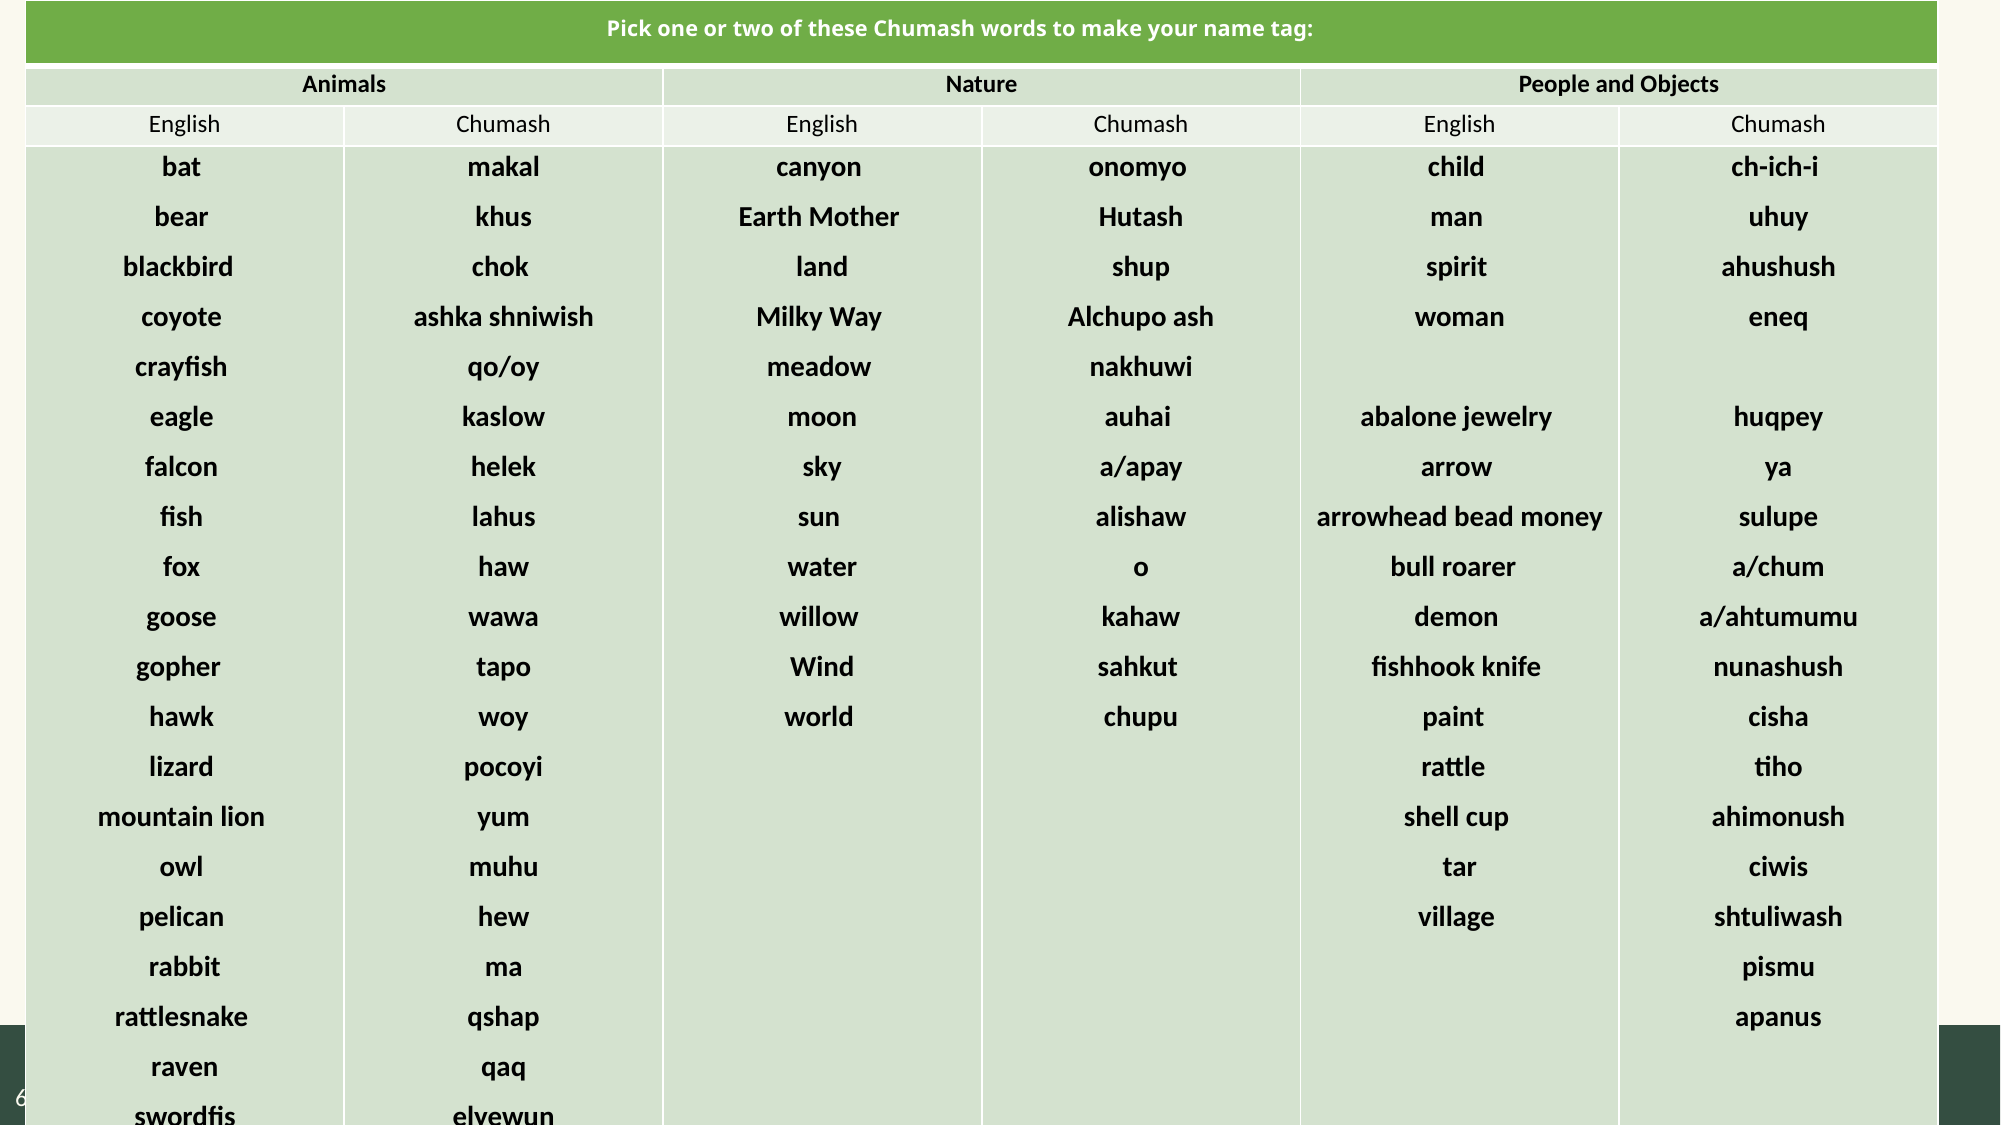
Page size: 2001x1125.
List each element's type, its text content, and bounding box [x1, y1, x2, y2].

table_cell makal khus chok ashka shniwish qo/oy kaslow helek lahus haw wawa tapo woy pocoyi yum muhu hew ma qshap qaq elyewun onoq monsow pahat pu/akak [345, 147, 662, 1125]
table_cell English [1301, 107, 1618, 145]
table_cell English [26, 107, 343, 145]
table_cell bat bear blackbird coyote crayfish eagle falcon fish fox goose gopher hawk lizard mountain lion owl pelican rabbit rattlesnake raven swordfis vulture weasel whale woodpecker [26, 147, 343, 1066]
slide_number 6 [0, 1066, 450, 1125]
table_cell Animals [26, 69, 662, 105]
table_cell child man spirit woman abalone jewelry arrow arrowhead bead money bull roarer demon fishhook knife paint rattle shell cup tar village [1301, 147, 1618, 1125]
table_cell ch-ich-i uhuy ahushush eneq huqpey ya sulupe a/chum a/ahtumumu nunashush cisha tiho ahimonush ciwis shtuliwash pismu apanus [1620, 147, 1937, 1125]
table_header Pick one or two of these Chumash words to make your name tag: [26, 1, 1937, 63]
table_cell Chumash [1620, 107, 1937, 145]
table_cell Chumash [345, 107, 662, 145]
table_cell onomyo Hutash shup Alchupo ash nakhuwi auhai a/apay alishaw o kahaw sahkut chupu [983, 147, 1300, 1125]
table_cell Chumash [983, 107, 1300, 145]
table_cell English [664, 107, 981, 145]
table_cell Nature [664, 69, 1300, 105]
table_cell canyon Earth Mother land Milky Way meadow moon sky sun water willow Wind world [664, 147, 981, 1125]
table_cell People and Objects [1301, 69, 1937, 105]
